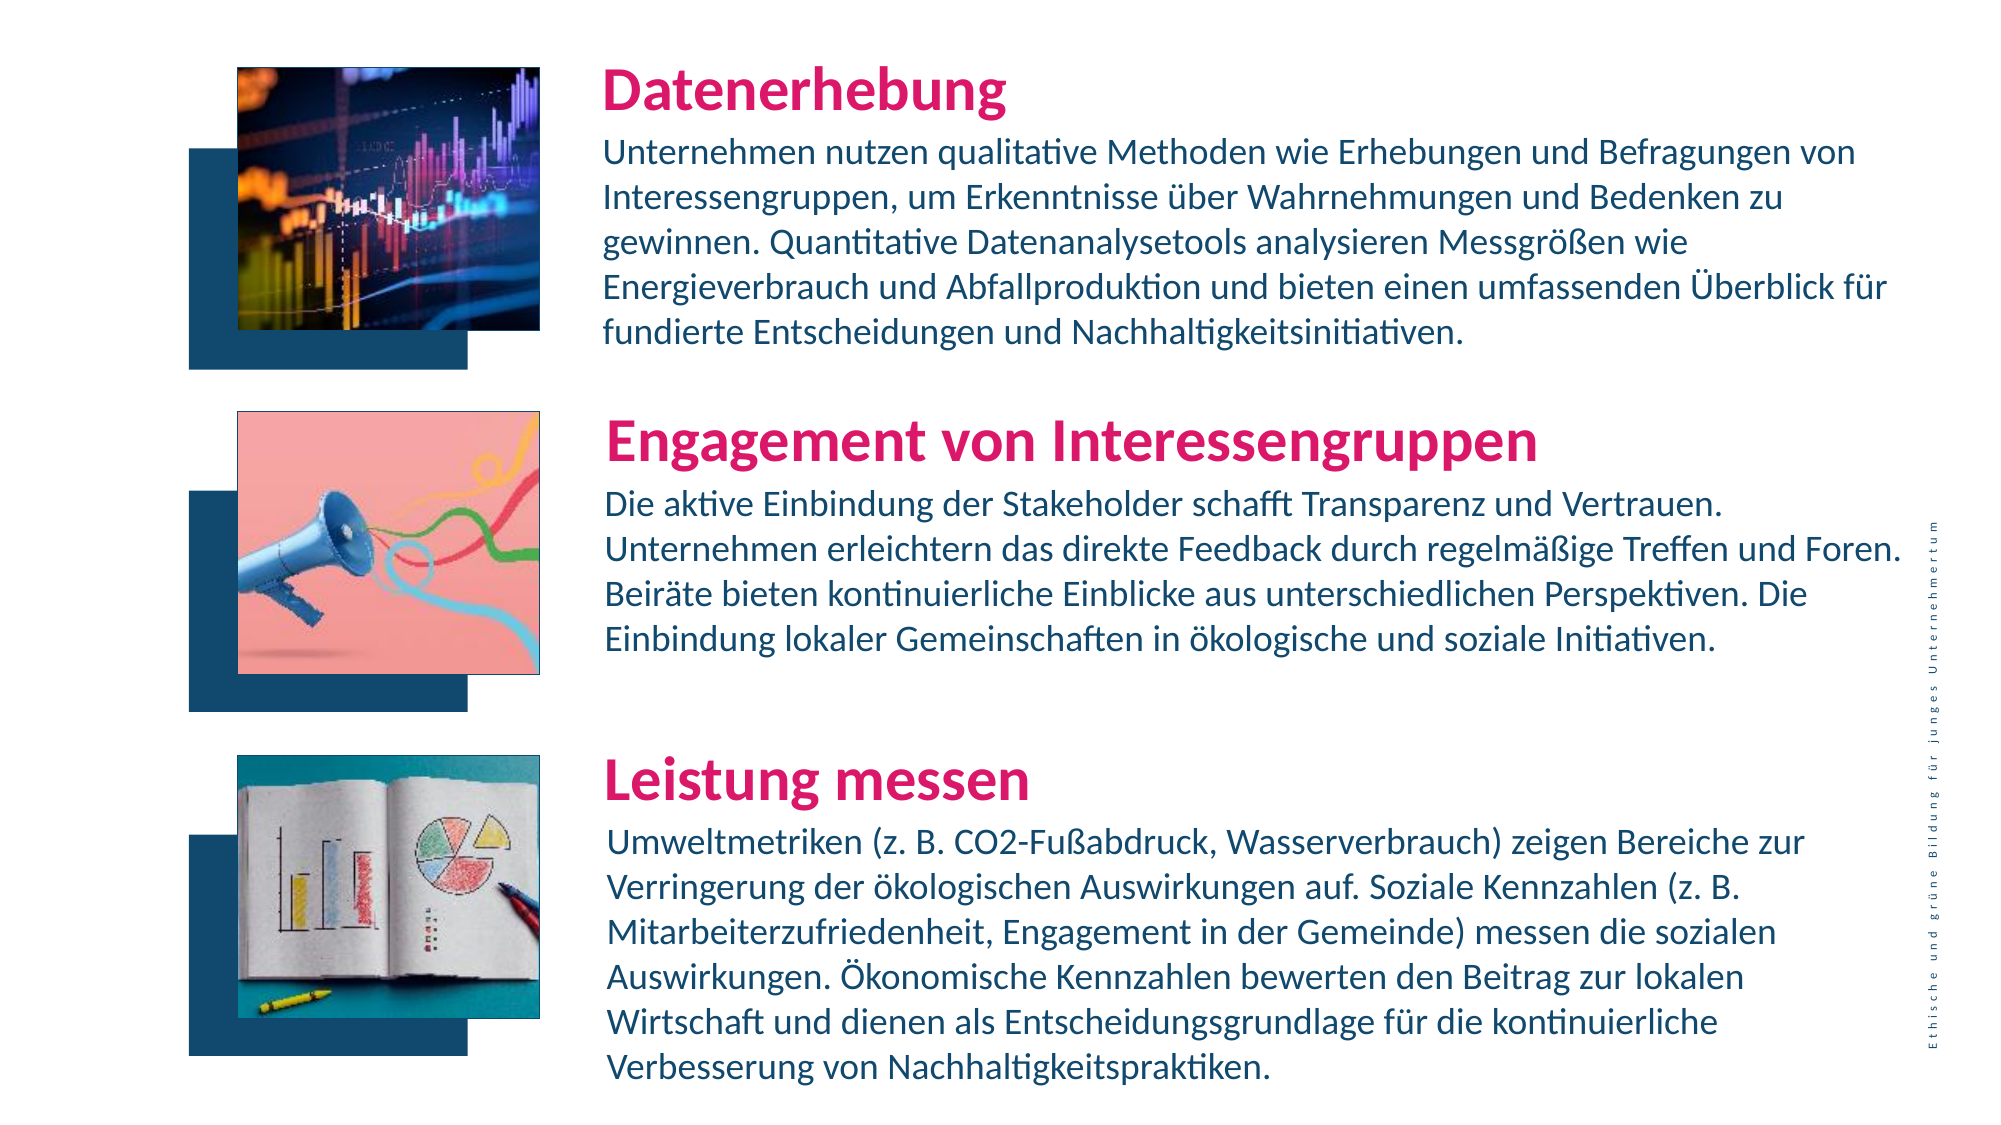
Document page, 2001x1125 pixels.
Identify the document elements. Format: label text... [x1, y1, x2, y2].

picture [237, 411, 540, 675]
list Umweltmetriken (z. B. CO2-Fußabdruck, Wasserverbrauch) zeigen Bereiche zur Verringerung der ökologischen Auswirkungen auf. Soziale Kennzahlen (z. B. Mitarbeiterzufriedenheit, Engagement in der Gemeinde) messen die sozialen Auswirkungen. Ökonomische Kennzahlen bewerten den Beitrag zur lokalen Wirtschaft und dienen als Entscheidungsgrundlage für die kontinuierliche Verbesserung von Nachhaltigkeitspraktiken. [591, 809, 1898, 965]
list Leistung messen [589, 730, 1765, 850]
list Unternehmen nutzen qualitative Methoden wie Erhebungen und Befragungen von Interessengruppen, um Erkenntnisse über Wahrnehmungen und Bedenken zu gewinnen. Quantitative Datenanalysetools analysieren Messgrößen wie Energieverbrauch und Abfallproduktion und bieten einen umfassenden Überblick für fundierte Entscheidungen und Nachhaltigkeitsinitiativen. [587, 119, 1920, 275]
picture [270, 1015, 287, 1019]
picture [237, 755, 540, 1019]
list Die aktive Einbindung der Stakeholder schafft Transparenz und Vertrauen. Unternehmen erleichtern das direkte Feedback durch regelmäßige Treffen und Foren. Beiräte bieten kontinuierliche Einblicke aus unterschiedlichen Perspektiven. Die Einbindung lokaler Gemeinschaften in ökologische und soziale Initiativen. [589, 471, 1922, 627]
list Datenerhebung [587, 40, 1763, 119]
picture [237, 67, 540, 331]
list Engagement von Interessengruppen [591, 391, 1767, 471]
